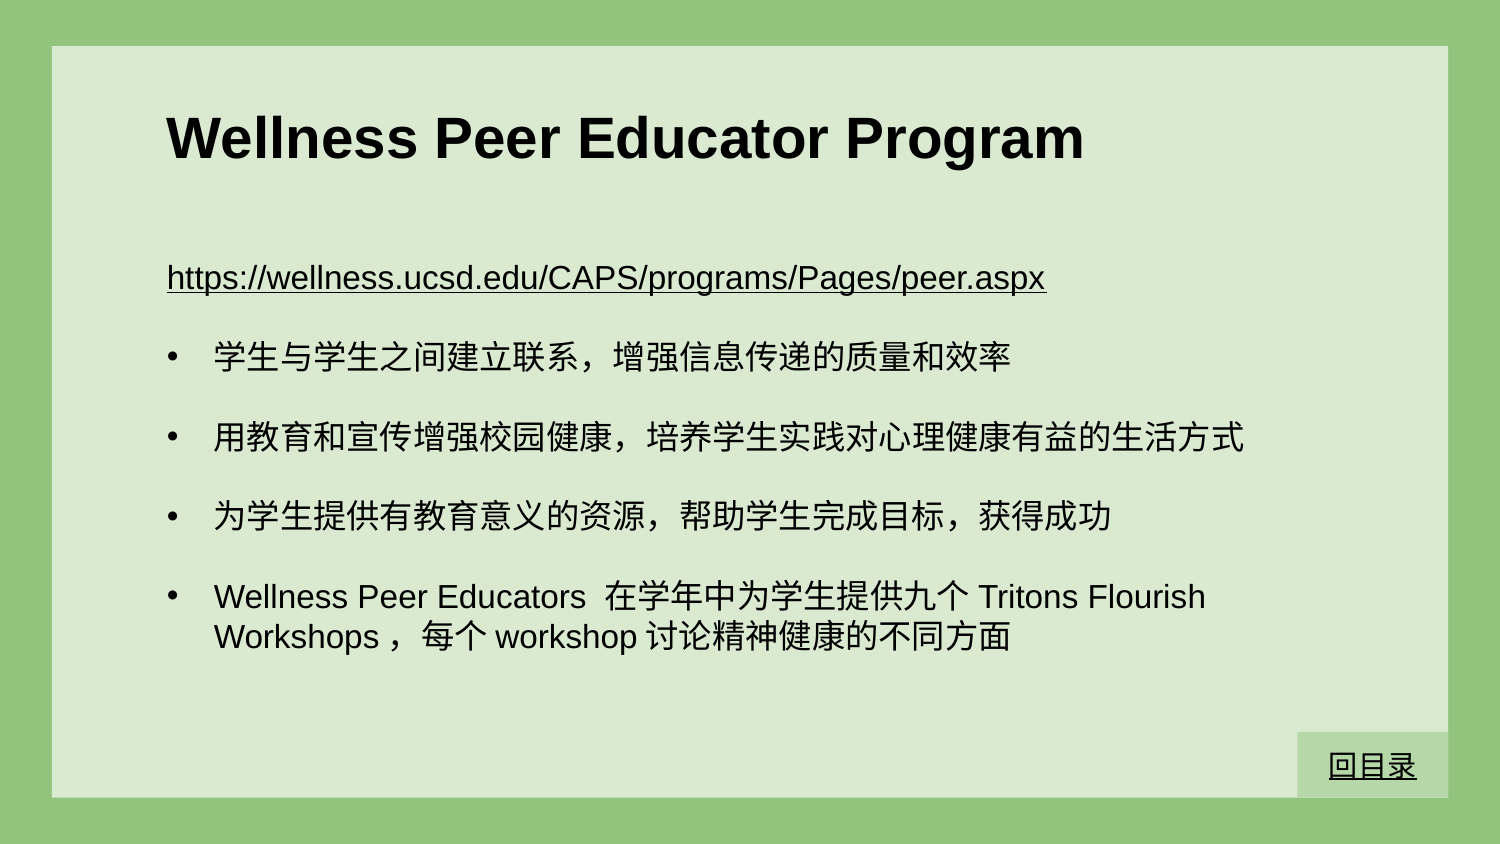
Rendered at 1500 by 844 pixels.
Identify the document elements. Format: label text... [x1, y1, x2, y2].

text_box Wellness Peer Educator Program [151, 92, 1204, 178]
text_box https://wellness.ucsd.edu/CAPS/programs/Pages/peer.aspx 学生与学生之间建立联系，增强信息传递的质量和效率 用教育和宣传增强校园健康，培养学生实践对心理健康有益的生活方式 为学生提供有教育意义的资源，帮助学生完成目标，获得成功 Wellness Peer Educators 在学年中为学生提供九个Tritons Flourish Workshops，每个workshop讨论精神健康的不同方面 [151, 248, 1380, 703]
text_box [51, 46, 1449, 798]
text_box 回目录 [1297, 731, 1449, 797]
